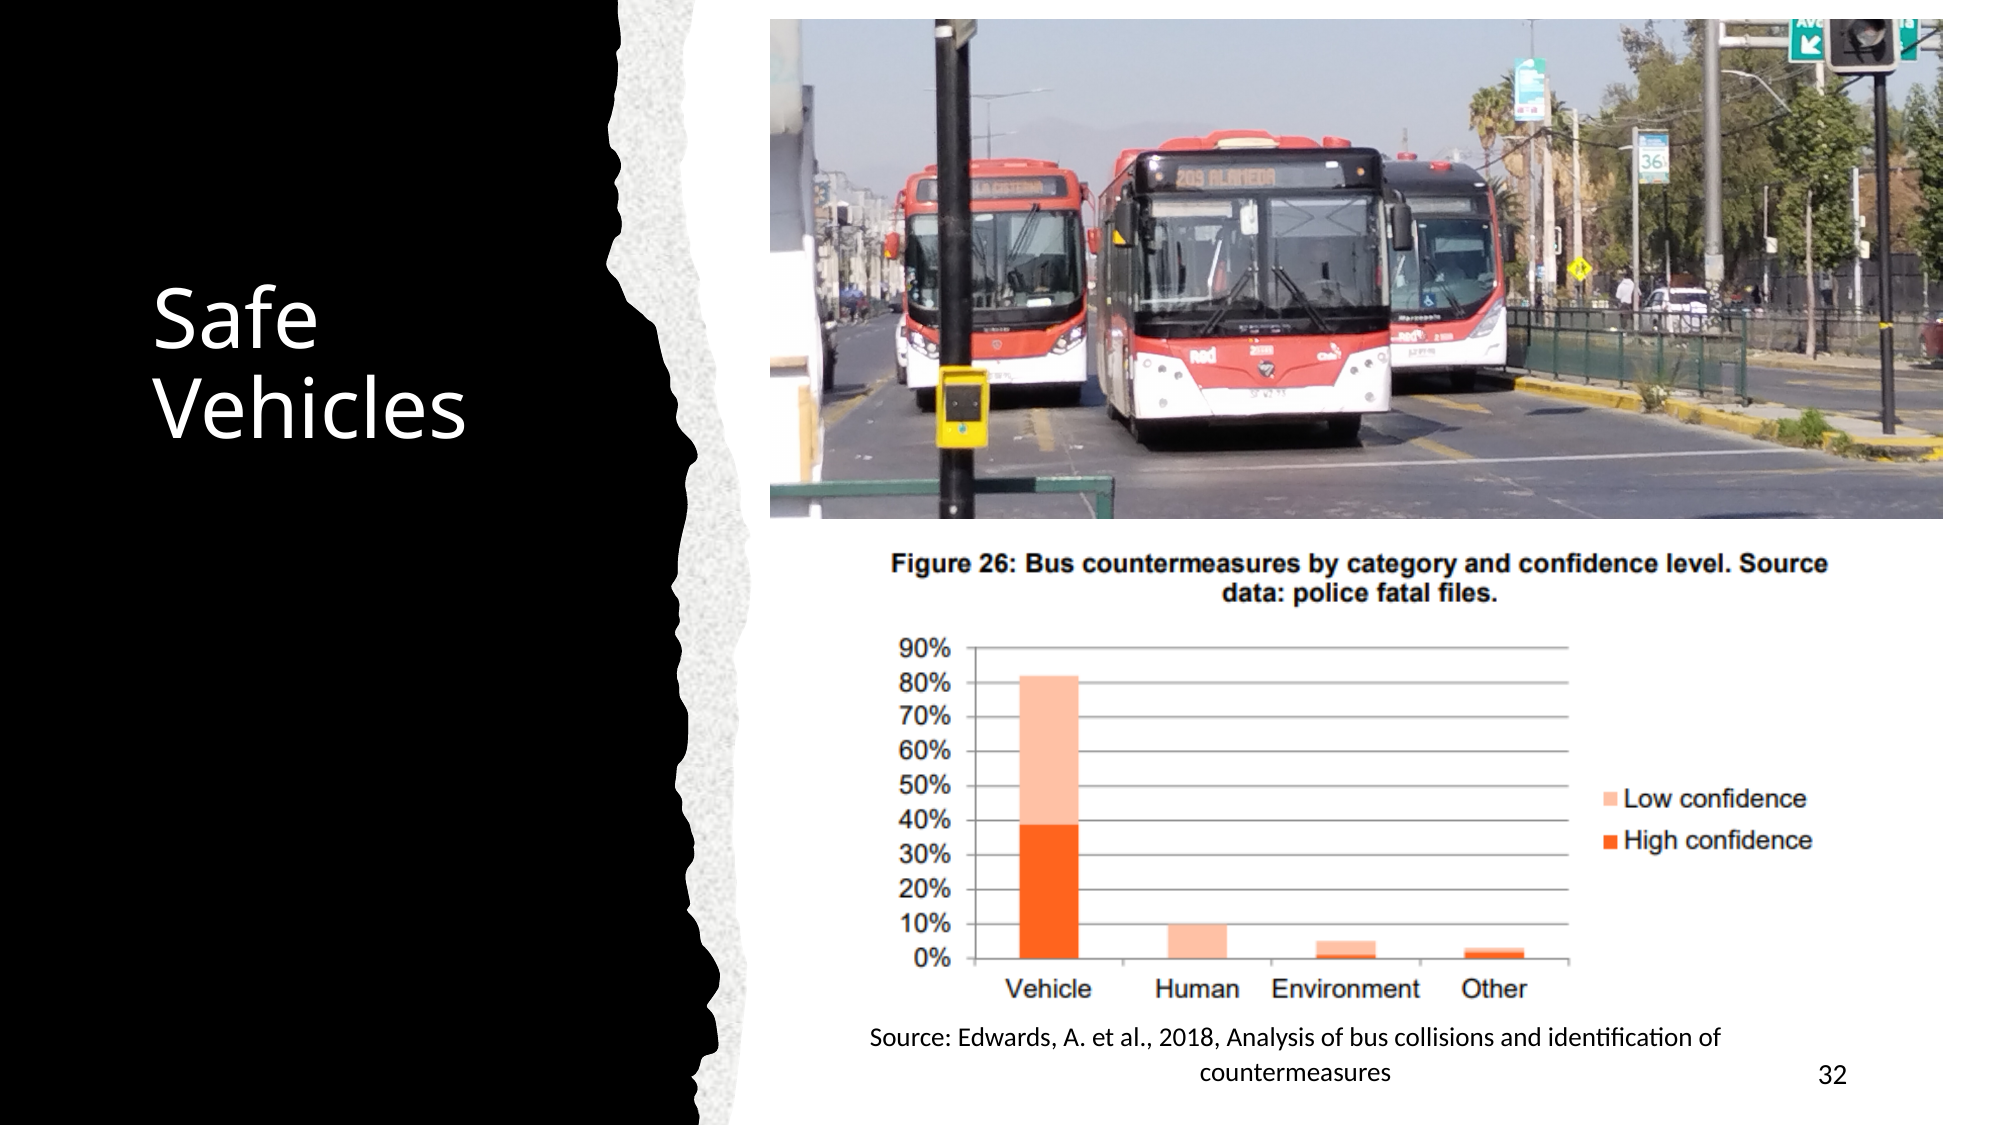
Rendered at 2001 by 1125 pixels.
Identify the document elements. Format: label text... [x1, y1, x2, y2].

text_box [0, 0, 752, 1125]
text_box Source: Edwards, A. et al., 2018, Analysis of bus collisions and identification of countermeasures [825, 1008, 1766, 1095]
text_box 32 [1412, 1042, 1863, 1103]
picture [875, 538, 1863, 1012]
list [770, 19, 1943, 519]
text_box [752, 0, 2000, 1125]
